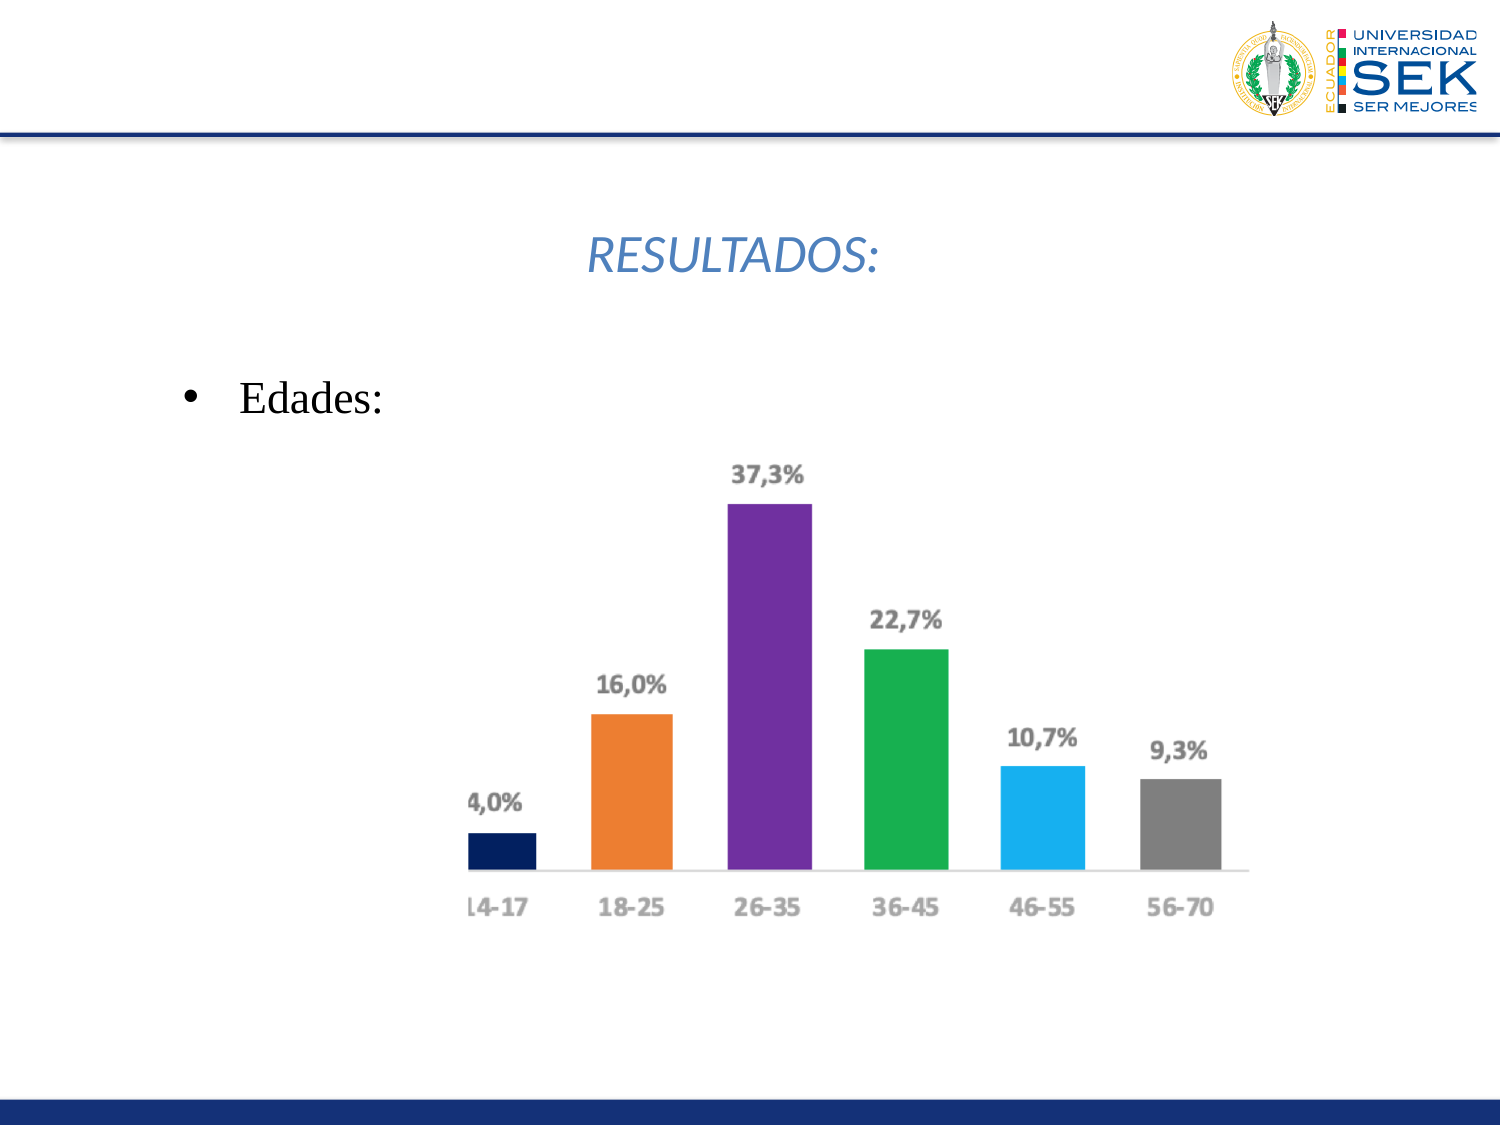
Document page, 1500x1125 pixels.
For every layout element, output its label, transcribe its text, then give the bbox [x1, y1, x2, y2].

picture [1232, 20, 1477, 117]
text_box Edades: [168, 360, 1350, 486]
text_box [0, 1099, 1500, 1125]
picture [467, 404, 1305, 999]
text_box [0, 132, 1500, 137]
text_box RESULTADOS: [531, 210, 937, 291]
